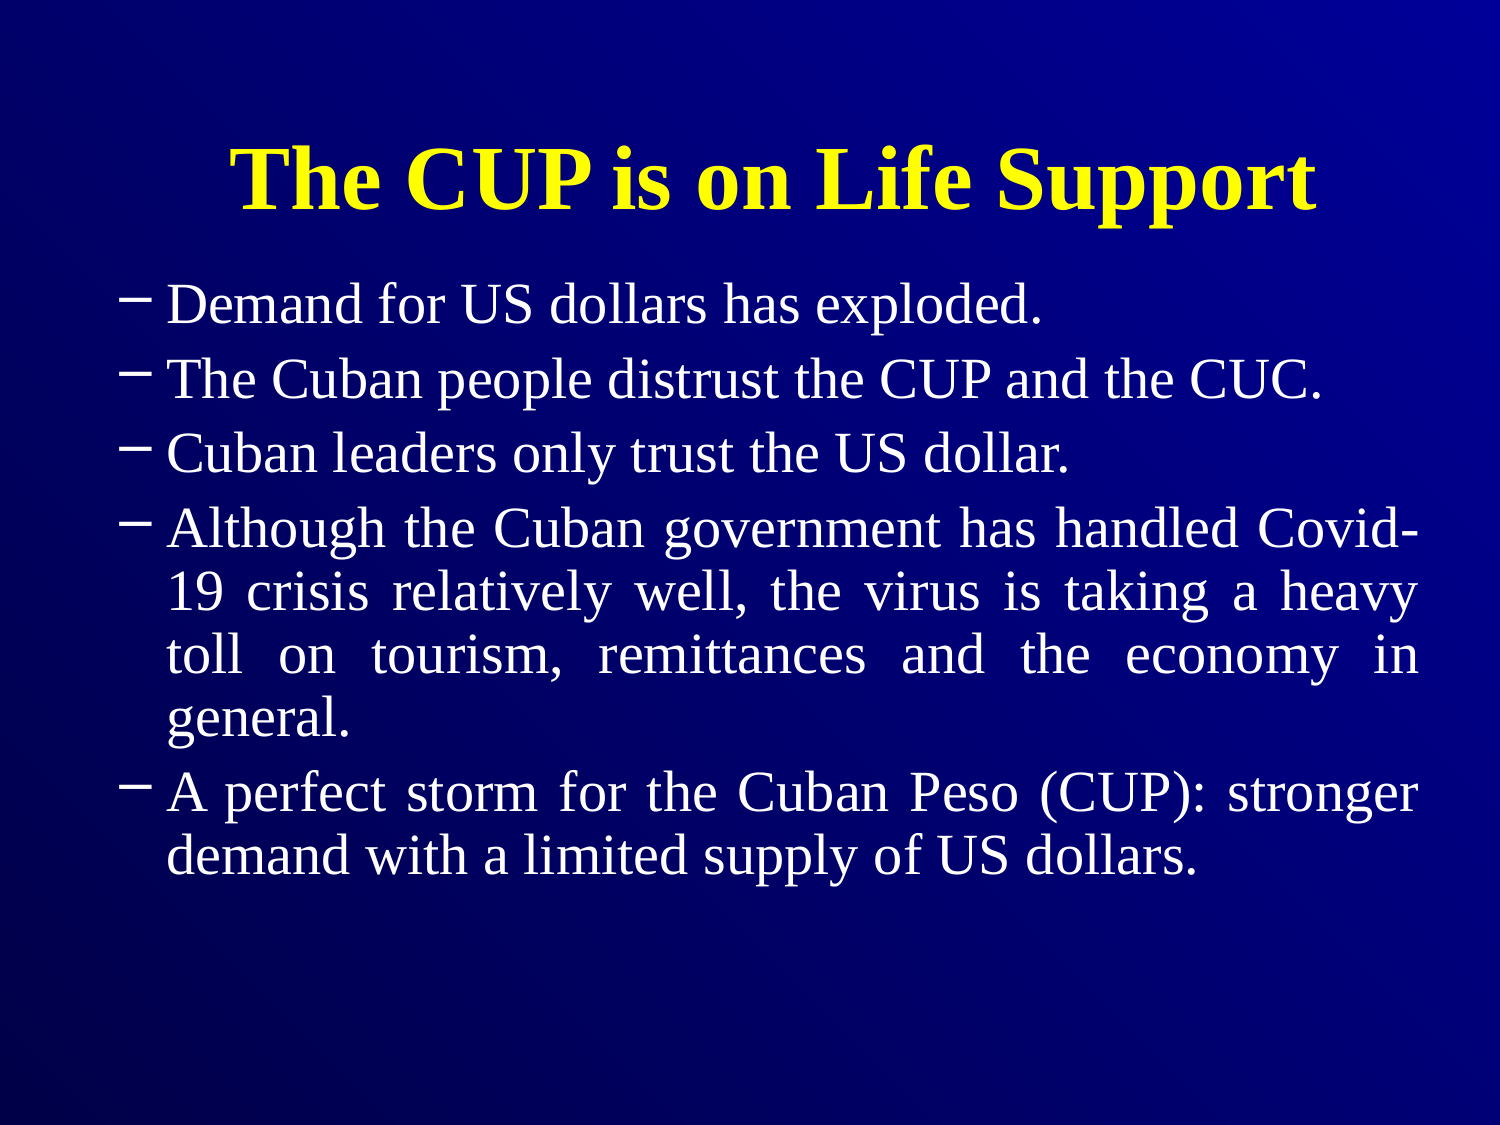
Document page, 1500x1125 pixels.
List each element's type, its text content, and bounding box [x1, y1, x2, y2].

title The CUP is on Life Support [47, 78, 1500, 268]
list Demand for US dollars has exploded. The Cuban people distrust the CUP and the CUC. Cuban leaders only trust the US dollar. Although the Cuban government has handled Covid-19 crisis relatively well, the virus is taking a heavy toll on tourism, remittances and the economy in general. A perfect storm for the Cuban Peso (CUP): stronger demand with a limited supply of US dollars. [29, 265, 1436, 987]
